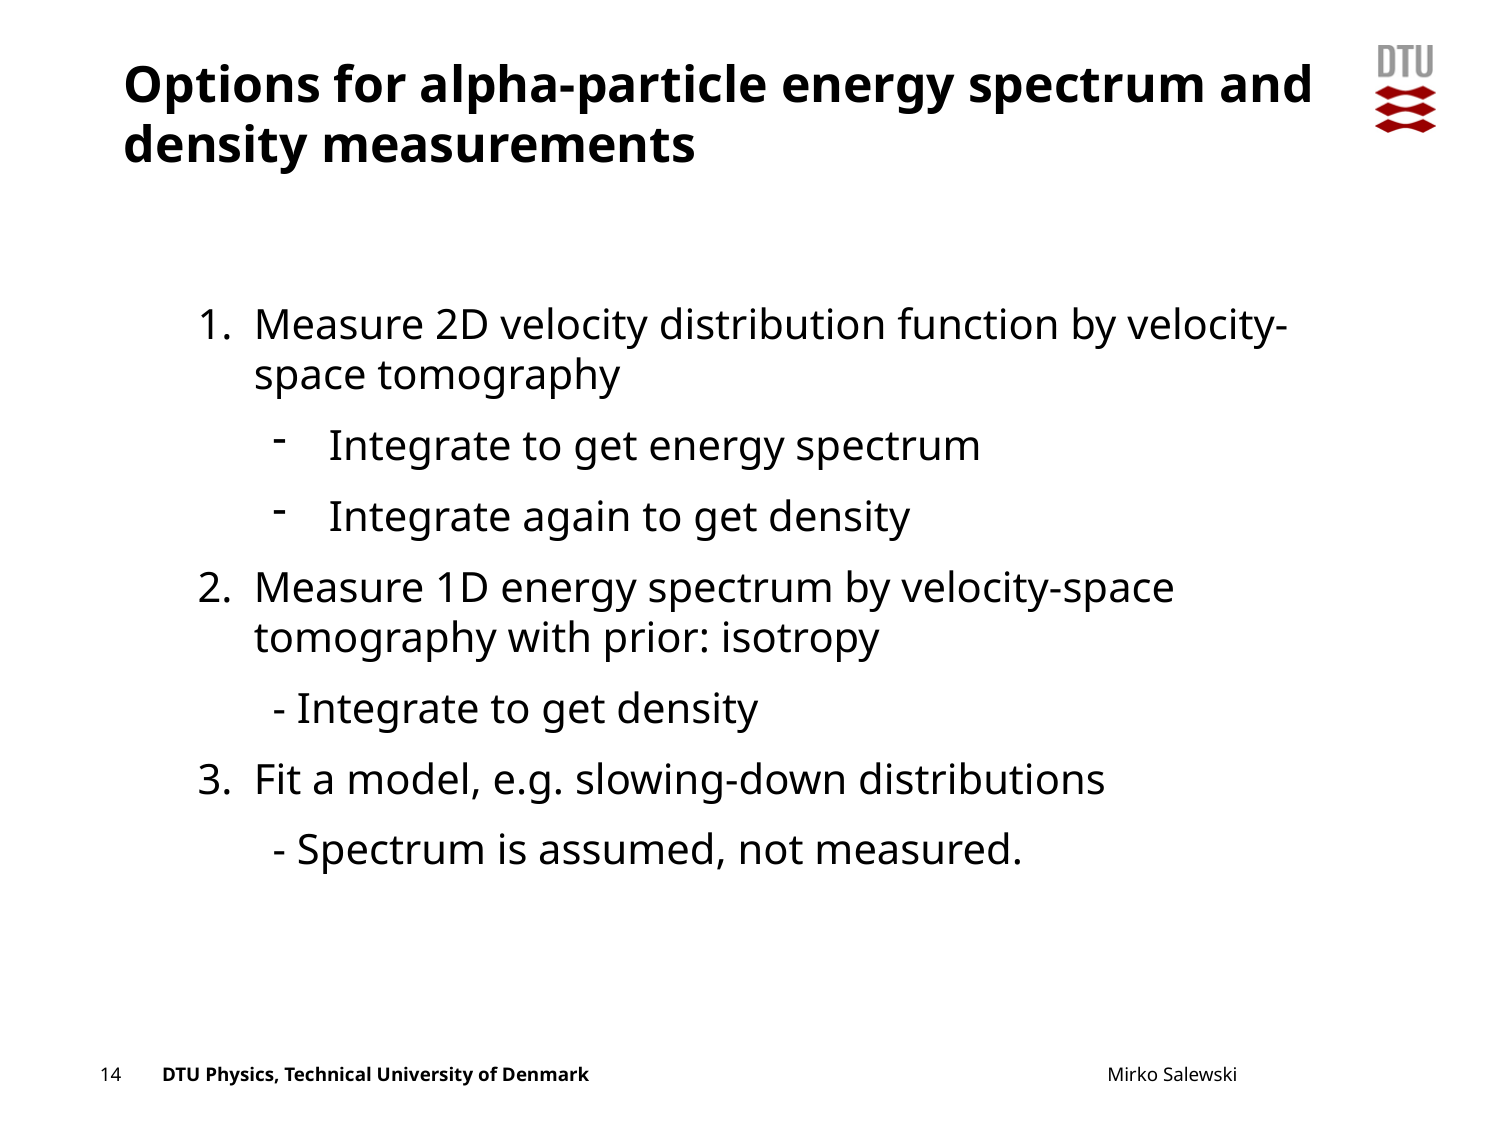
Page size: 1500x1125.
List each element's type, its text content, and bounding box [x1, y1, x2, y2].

picture [1375, 45, 1436, 133]
footer Mirko Salewski [891, 1062, 1238, 1113]
title Options for alpha-particle energy spectrum and density measurements [123, 90, 1341, 173]
slide_number 14 [99, 1062, 151, 1113]
text_box Measure 2D velocity distribution function by velocity-space tomography Integrate to get energy spectrum Integrate again to get density Measure 1D energy spectrum by velocity-space tomography with prior: isotropy - Integrate to get density Fit a model, e.g. slowing-down distributions - Spectrum is assumed, not measured. [182, 290, 1341, 952]
